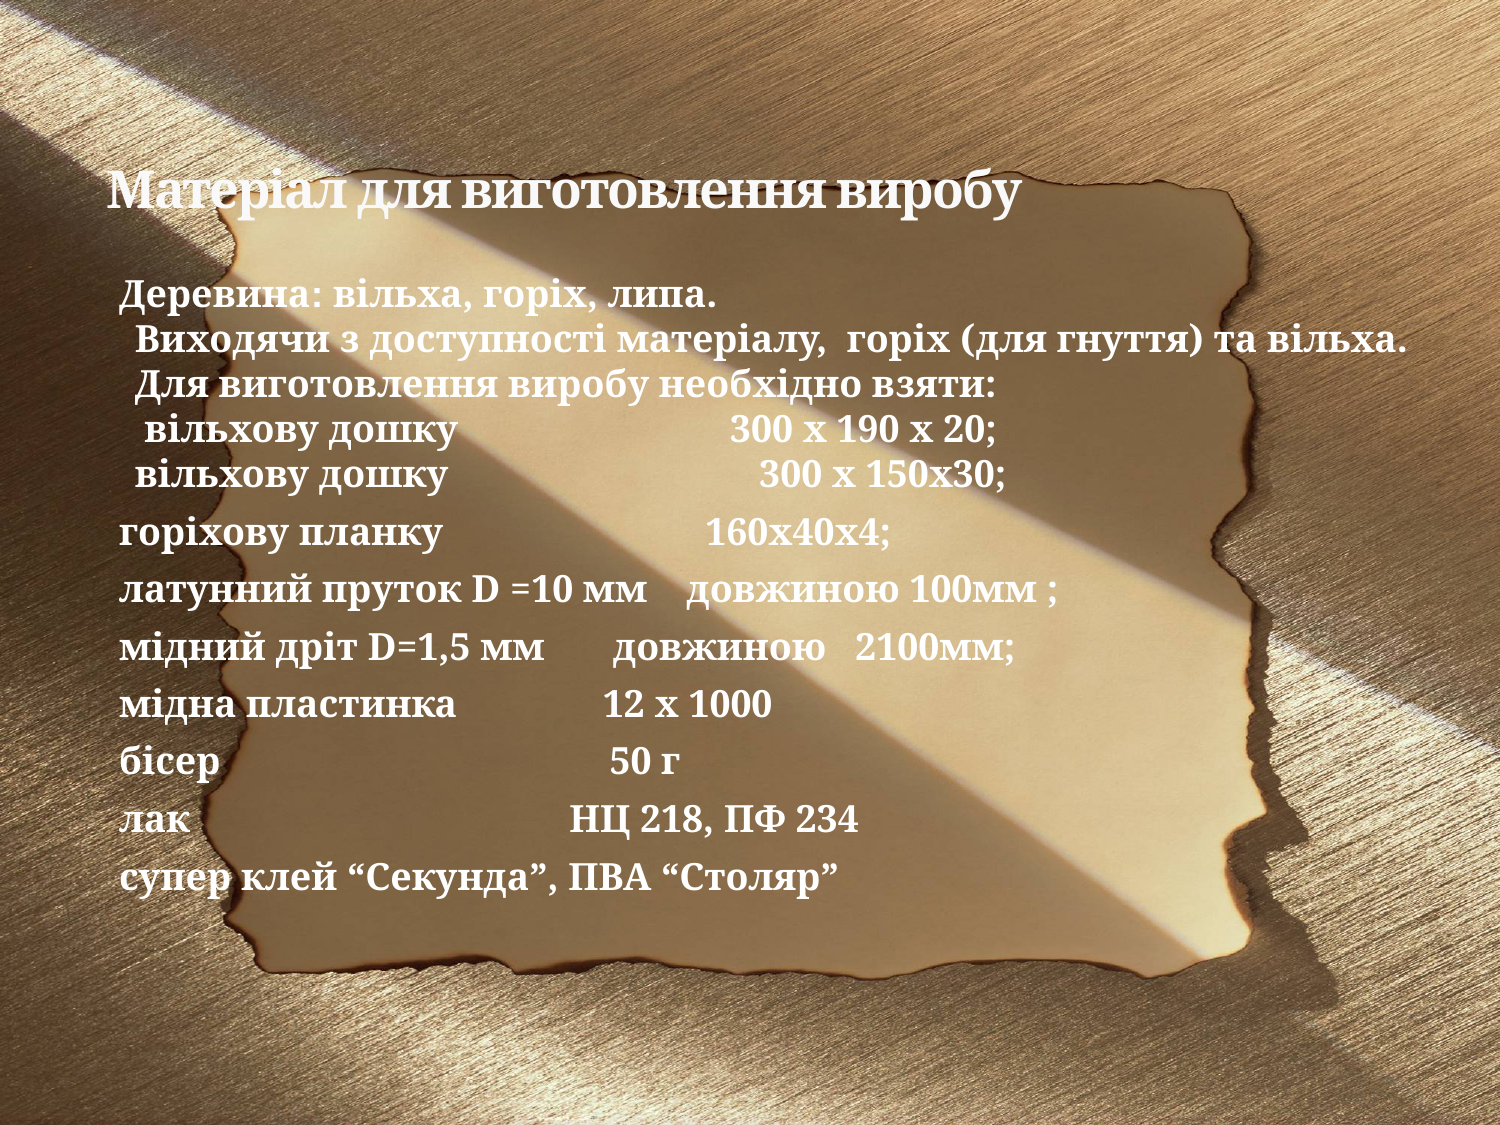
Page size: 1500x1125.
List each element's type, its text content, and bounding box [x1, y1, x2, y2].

title Матеріал для виготовлення виробу [91, 26, 1442, 227]
picture [0, 0, 1500, 1125]
list Деревина: вільха, горіх, липа. Виходячи з доступності матеріалу, горіх (для гнуття) та вільха. Для виготовлення виробу необхідно взяти: вільхову дошку 300 х 190 х 20; вільхову дошку 300 х 150х30; горіхову планку 160х40х4; латунний пруток D =10 мм довжиною 100мм ; мідний дріт D=1,5 мм довжиною 2100мм; мідна пластинка 12 х 1000 бісер 50 г лак НЦ 218, ПФ 234 супер клей “Секунда”, ПВА “Столяр” [74, 262, 1426, 888]
